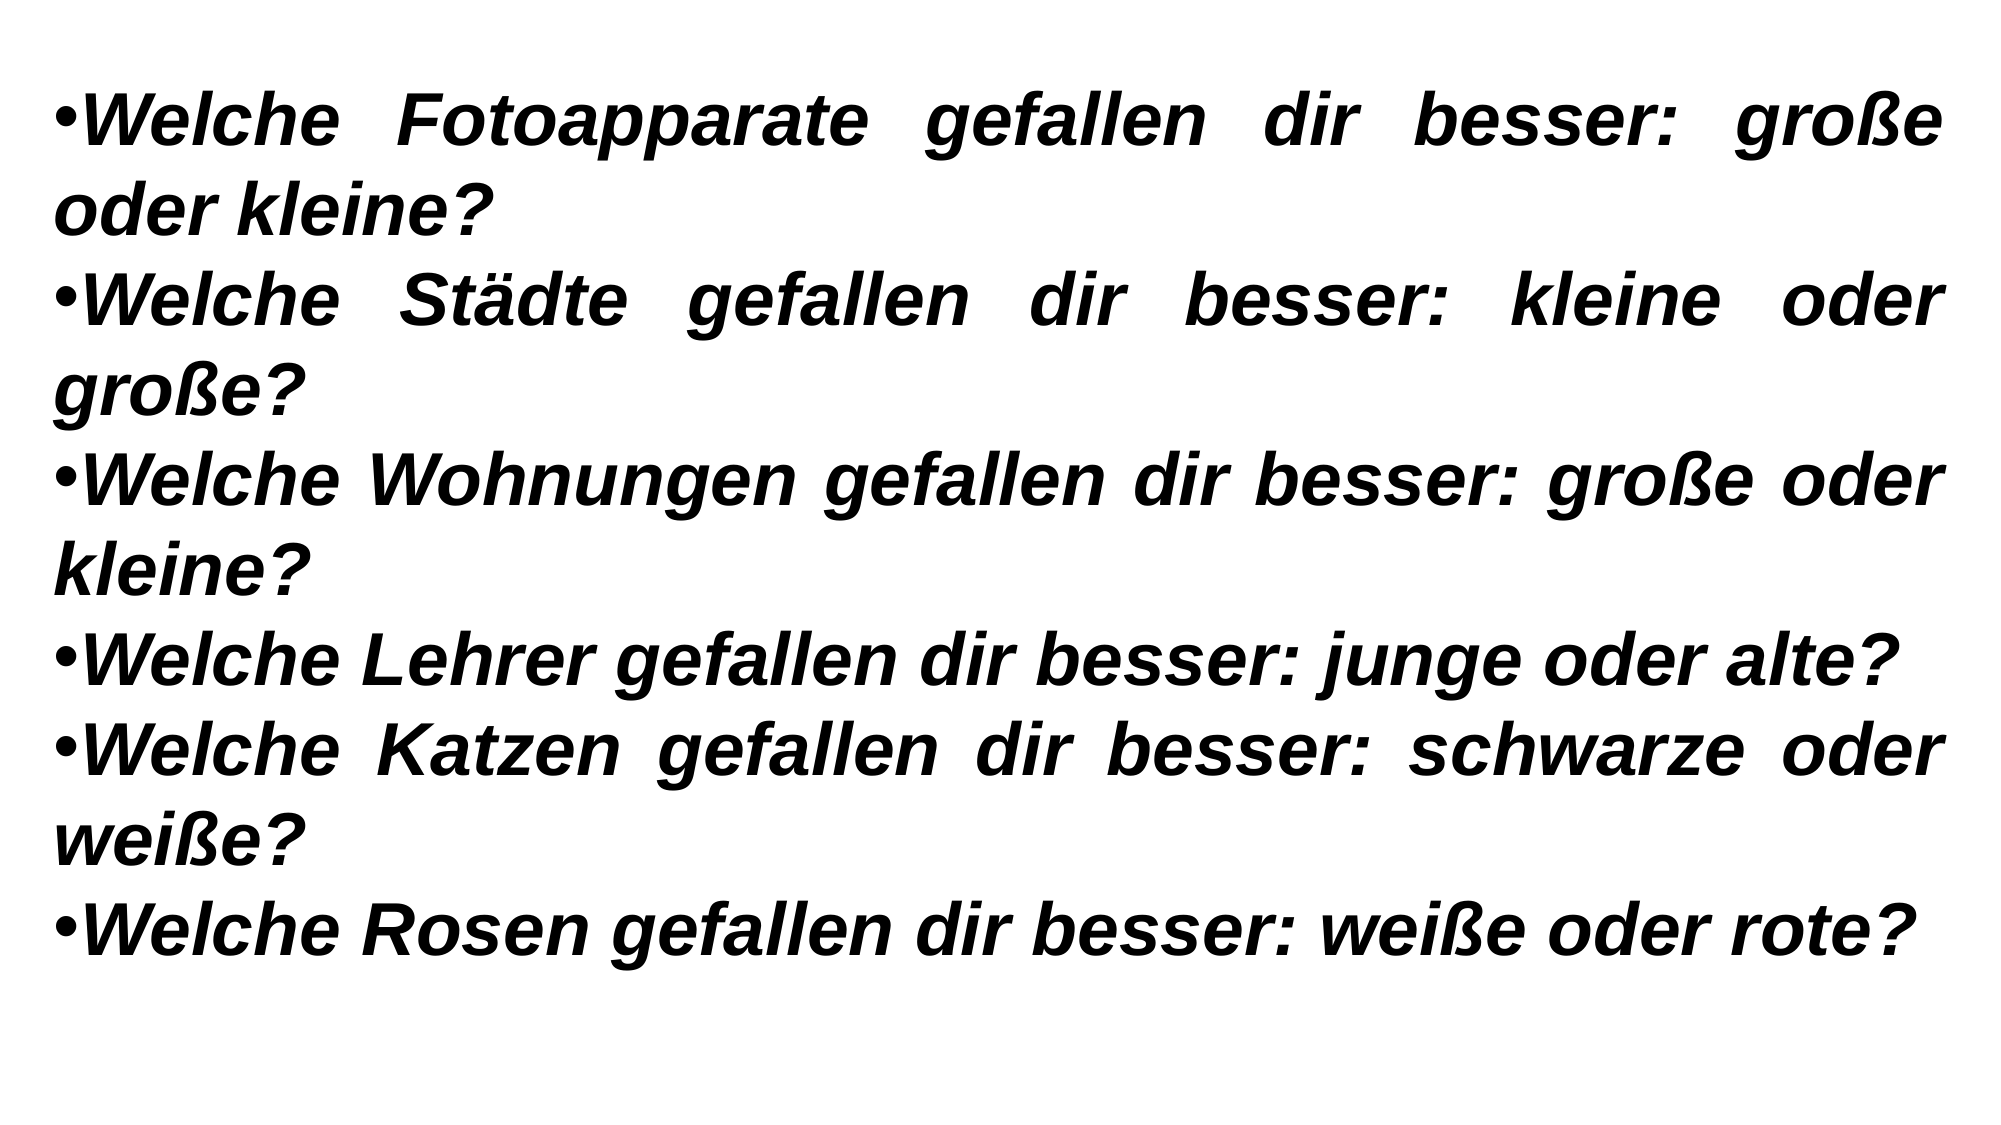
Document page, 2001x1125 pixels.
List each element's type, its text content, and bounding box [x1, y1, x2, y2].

text_box Welche Fotoapparate gefallen dir besser: große oder kleine? Welche Städte gefallen dir besser: kleine oder große? Welche Wohnungen gefallen dir besser: große oder kleine? Welche Lehrer gefallen dir besser: junge oder alte? Welche Katzen gefallen dir besser: schwarze oder weiße? Welche Rosen gefallen dir besser: weiße oder rote? [38, 63, 1961, 978]
